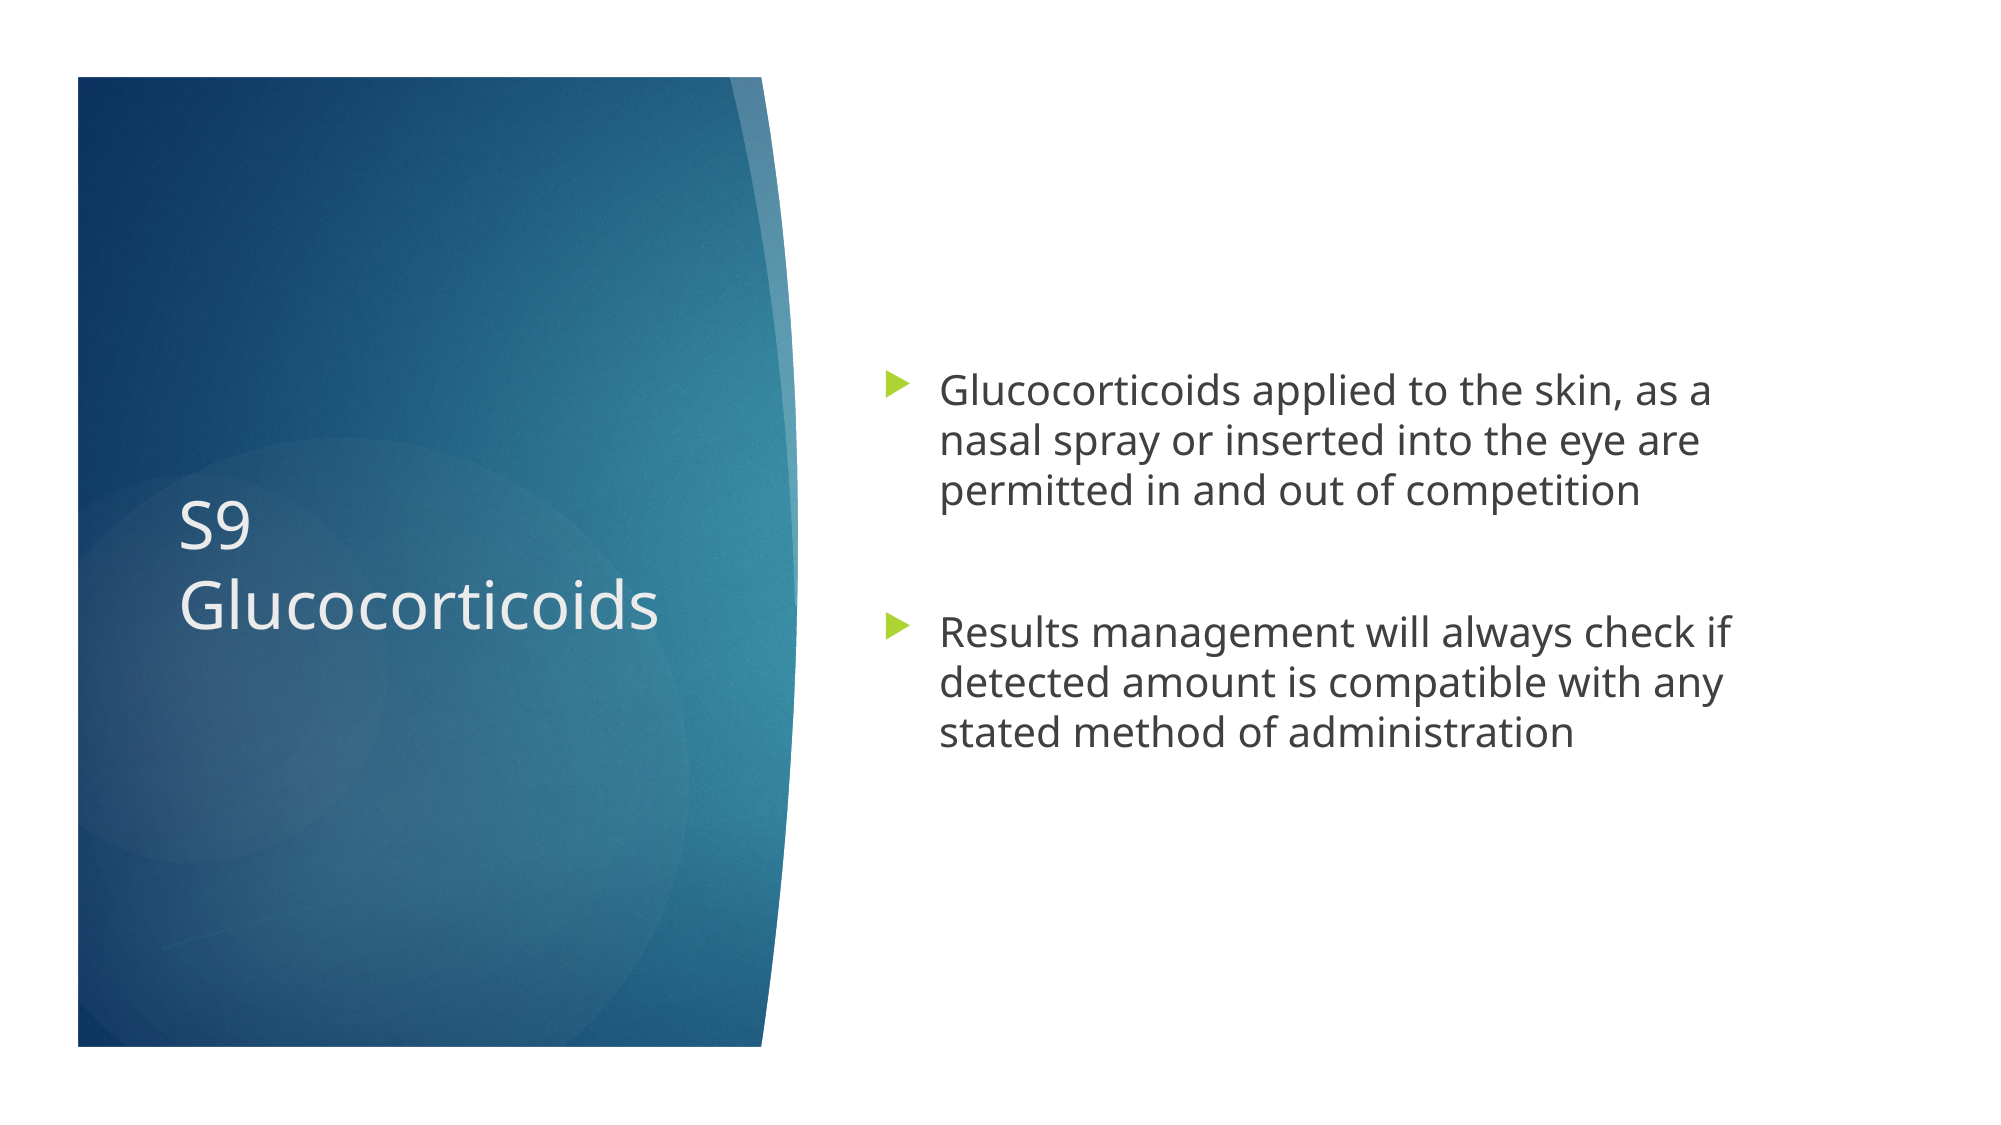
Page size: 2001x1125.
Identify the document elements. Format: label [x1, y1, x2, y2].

text_box [0, 0, 2000, 1125]
